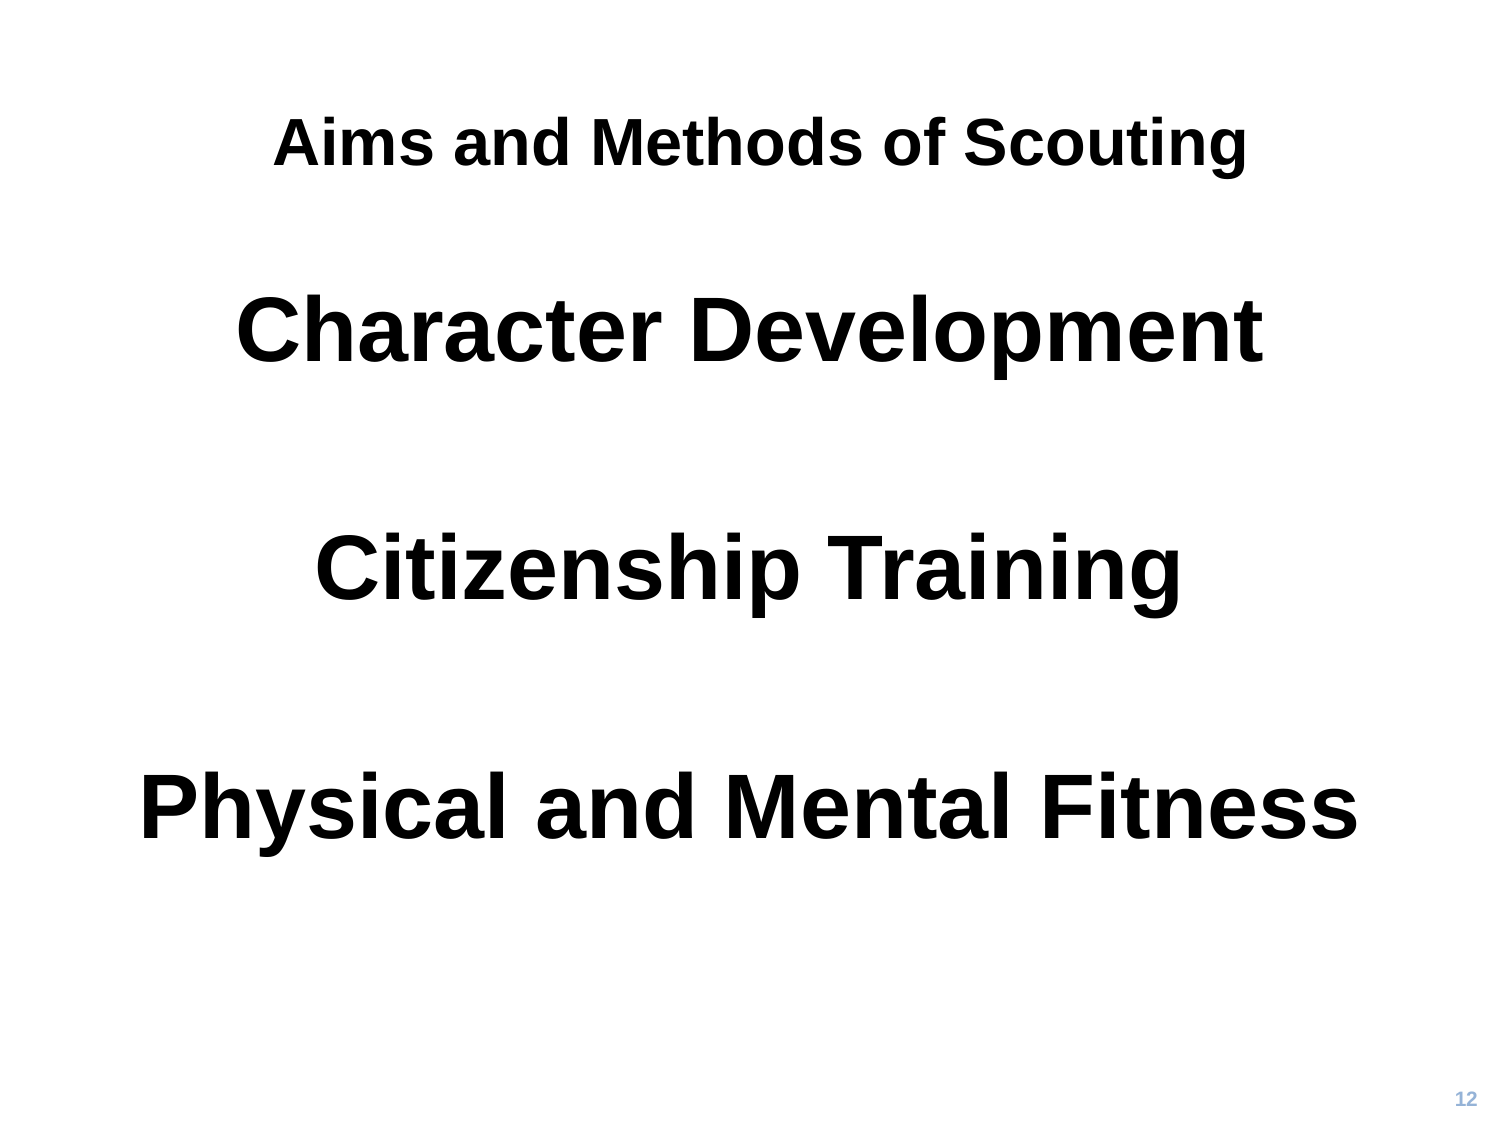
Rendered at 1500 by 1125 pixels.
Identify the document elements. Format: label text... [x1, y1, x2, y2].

slide_number 12 [1425, 1067, 1493, 1125]
title Aims and Methods of Scouting [257, 45, 1413, 233]
list Character Development Citizenship Training Physical and Mental Fitness [75, 262, 1425, 958]
